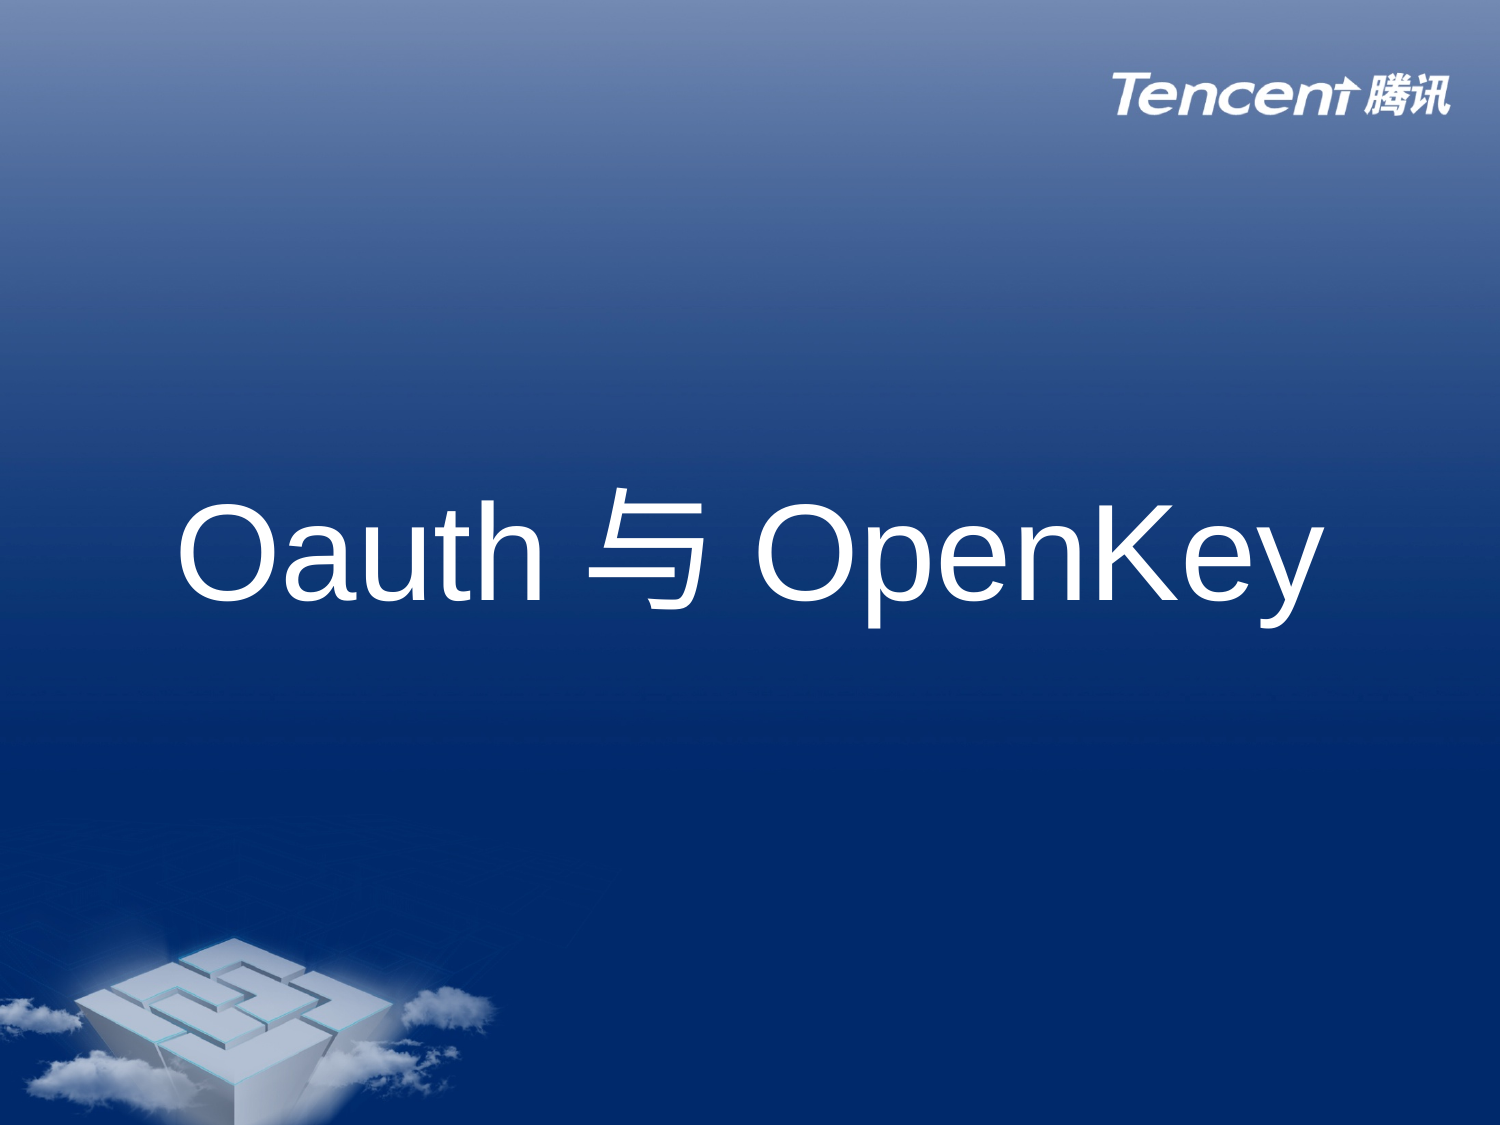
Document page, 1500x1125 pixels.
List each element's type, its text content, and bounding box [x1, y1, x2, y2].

picture [0, 0, 1500, 1125]
list Oauth与OpenKey [75, 262, 1425, 1005]
